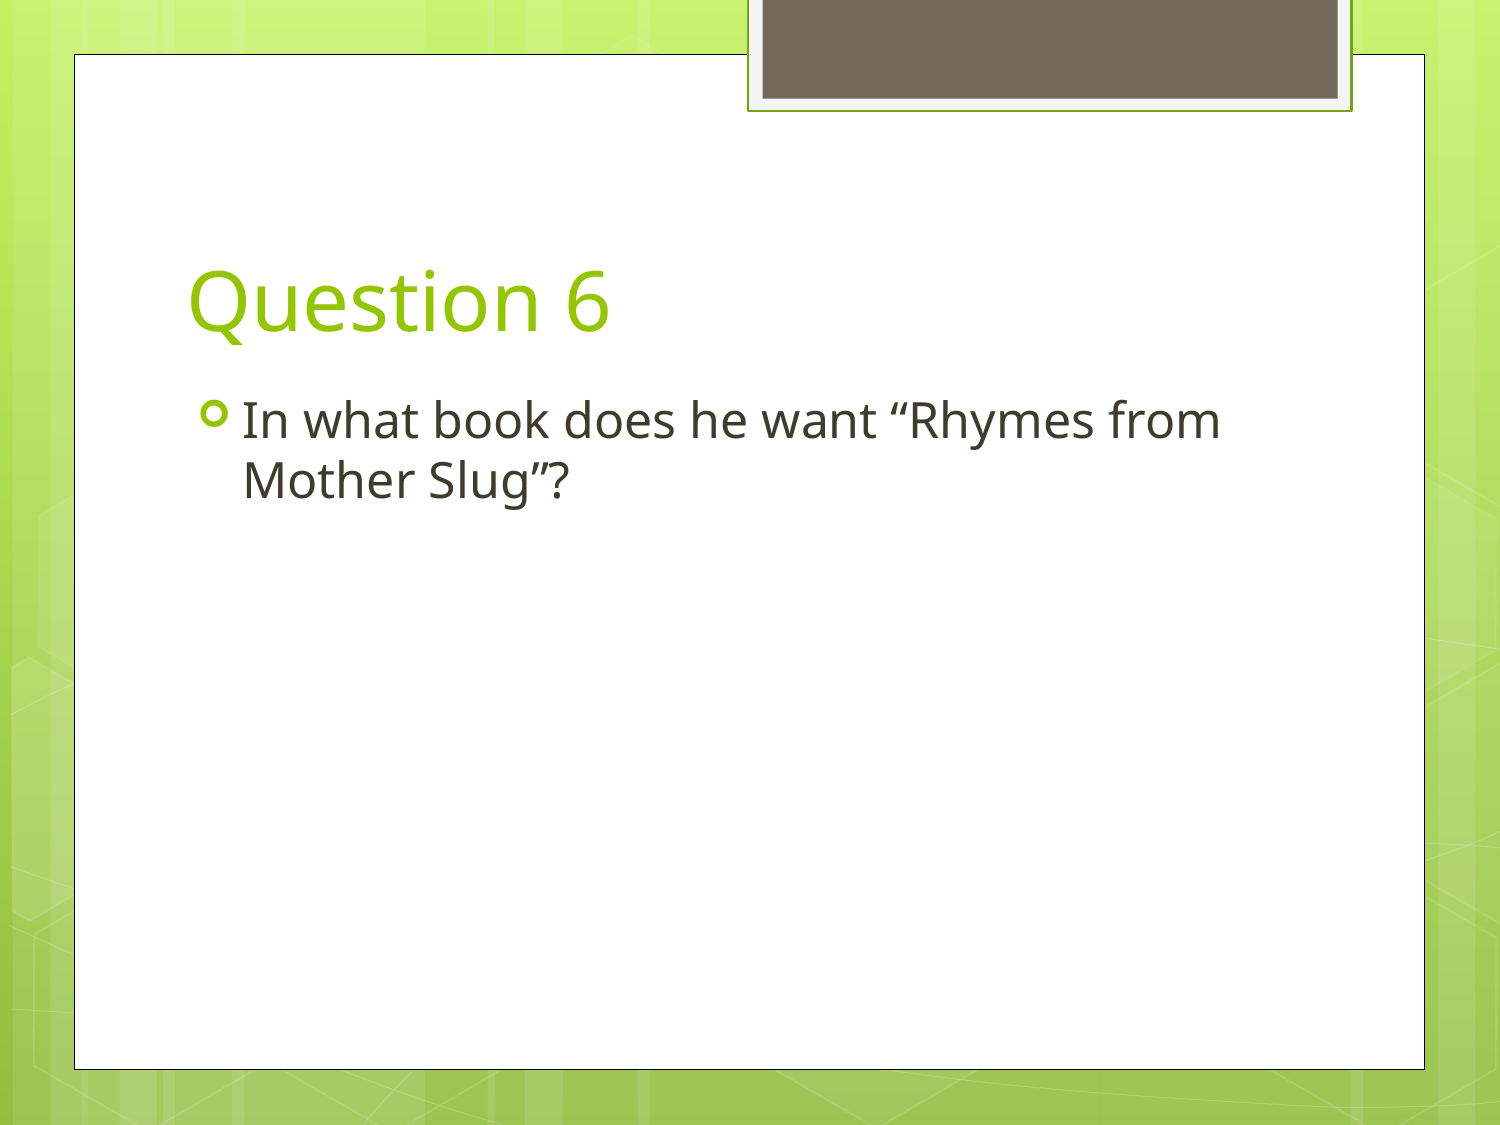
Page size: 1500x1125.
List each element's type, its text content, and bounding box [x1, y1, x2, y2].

list In what book does he want “Rhymes from Mother Slug”? [171, 381, 1283, 957]
title Question 6 [171, 168, 1324, 357]
